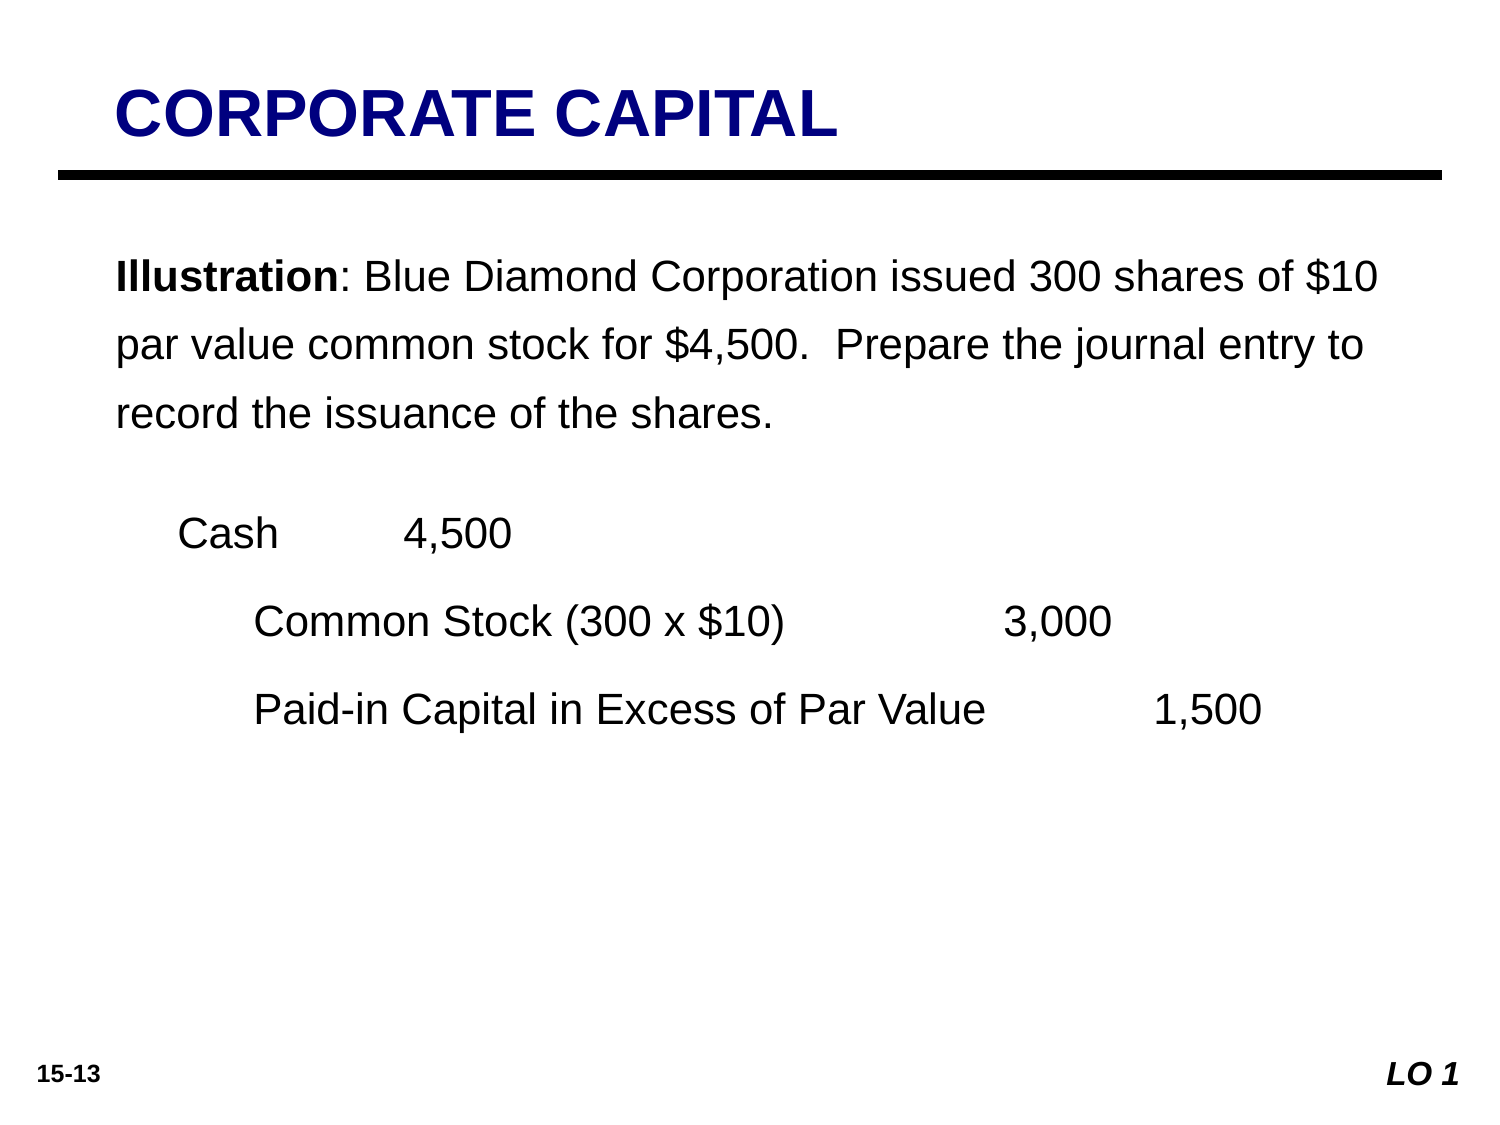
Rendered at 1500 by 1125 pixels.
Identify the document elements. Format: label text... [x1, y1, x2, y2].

text_box Illustration: Blue Diamond Corporation issued 300 shares of $10 par value common stock for $4,500. Prepare the journal entry to record the issuance of the shares. [99, 224, 1425, 450]
text_box LO 1 [1337, 1044, 1475, 1100]
text_box CORPORATE CAPITAL [99, 62, 1450, 155]
text_box Cash 4,500 Common Stock (300 x $10) 3,000 Paid-in Capital in Excess of Par Value 1,500 [162, 487, 1425, 741]
